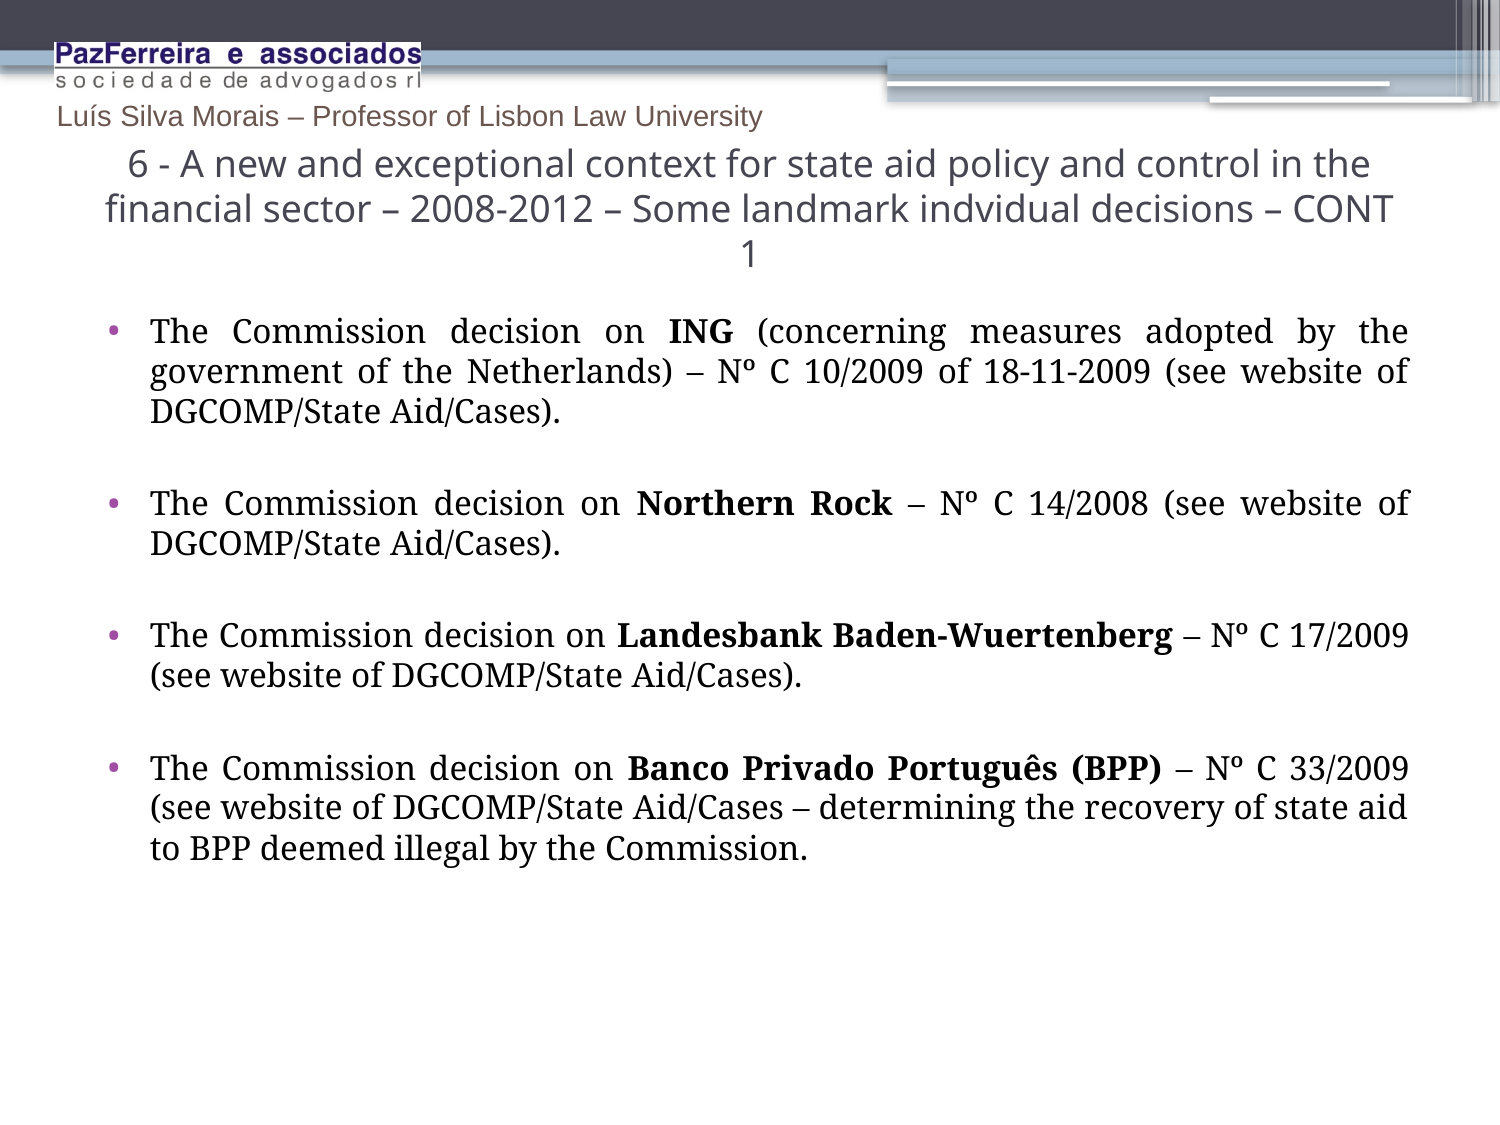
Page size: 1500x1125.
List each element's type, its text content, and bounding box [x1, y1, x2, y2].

title 6 - A new and exceptional context for state aid policy and control in the financial sector – 2008-2012 – Some landmark indvidual decisions – CONT 1 [74, 44, 1426, 280]
picture [54, 42, 421, 93]
text_box Luís Silva Morais – Professor of Lisbon Law University [41, 90, 780, 140]
list The Commission decision on ING (concerning measures adopted by the government of the Netherlands) – Nº C 10/2009 of 18-11-2009 (see website of DGCOMP/State Aid/Cases). The Commission decision on Northern Rock – Nº C 14/2008 (see website of DGCOMP/State Aid/Cases). The Commission decision on Landesbank Baden-Wuertenberg – Nº C 17/2009 (see website of DGCOMP/State Aid/Cases). The Commission decision on Banco Privado Português (BPP) – Nº C 33/2009 (see website of DGCOMP/State Aid/Cases – determining the recovery of state aid to BPP deemed illegal by the Commission. [74, 302, 1426, 1006]
